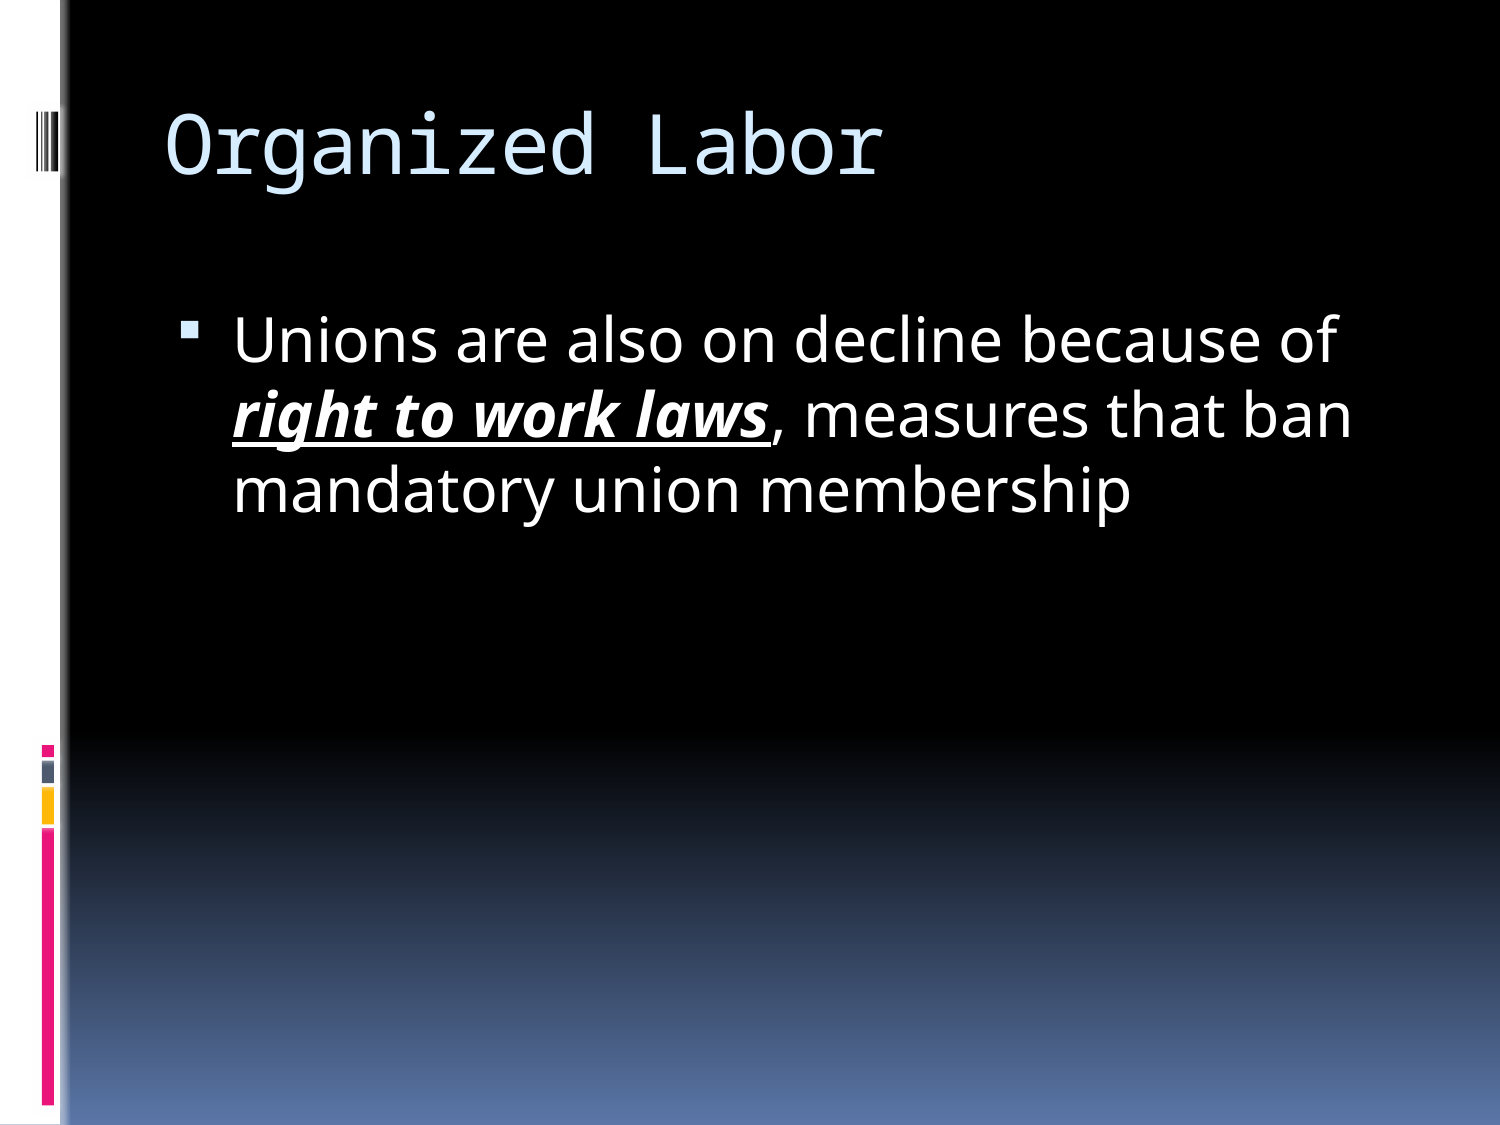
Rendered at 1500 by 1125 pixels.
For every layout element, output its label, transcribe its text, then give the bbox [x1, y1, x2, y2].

title Organized Labor [150, 83, 1425, 234]
list Unions are also on decline because of right to work laws, measures that ban mandatory union membership [150, 292, 1425, 1043]
